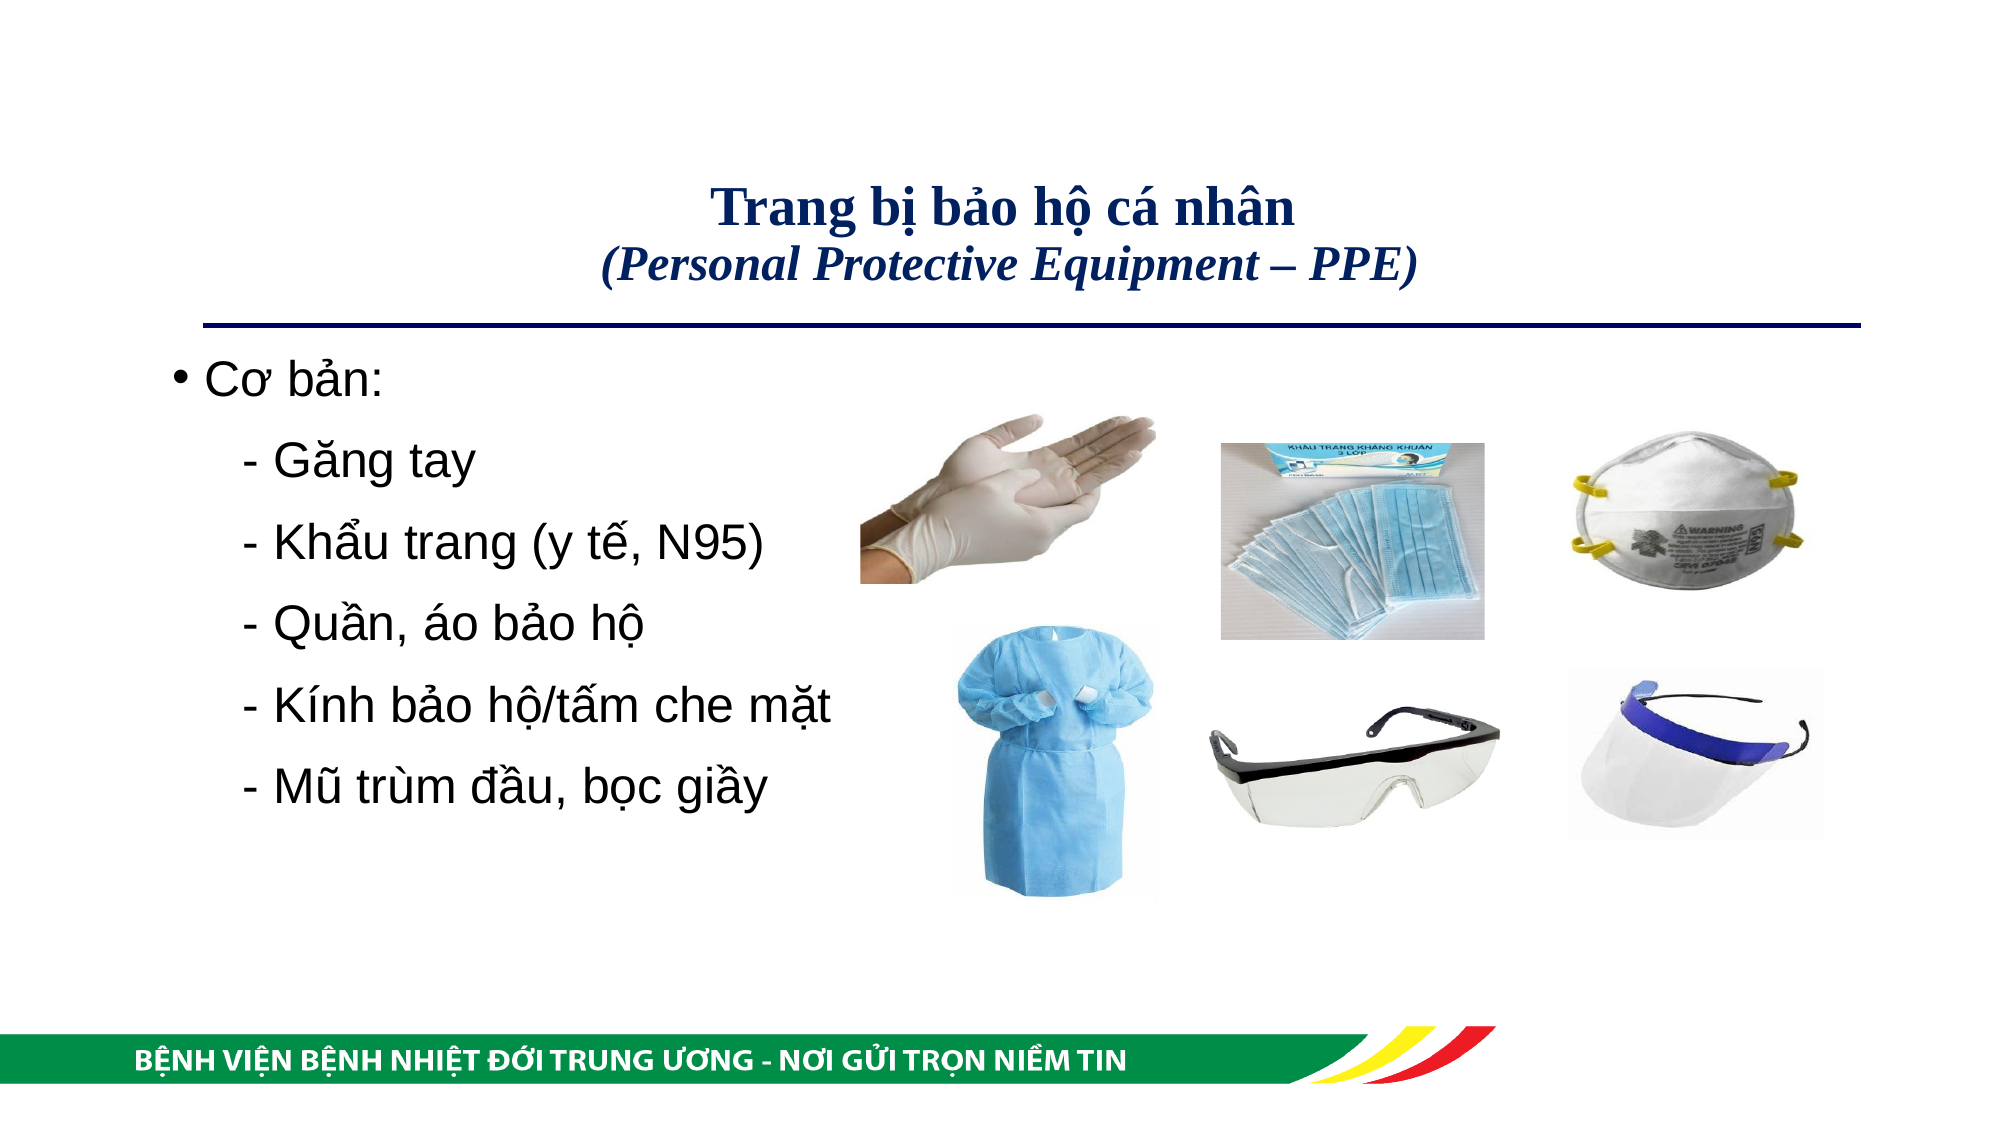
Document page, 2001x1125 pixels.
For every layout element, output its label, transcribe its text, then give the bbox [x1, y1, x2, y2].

picture [860, 409, 1156, 584]
text_box [1567, 668, 1825, 839]
title Trang bị bảo hộ cá nhân (Personal Protective Equipment – PPE) [181, 163, 1840, 305]
picture [1198, 701, 1507, 830]
picture [940, 624, 1158, 910]
picture [1545, 405, 1829, 613]
picture [0, 1026, 1496, 1084]
list Cơ bản: - Găng tay - Khẩu trang (y tế, N95) - Quần, áo bảo hộ - Kính bảo hộ/tấm che mặt - Mũ trùm đầu, bọc giầy [157, 327, 1907, 957]
picture [1220, 443, 1485, 640]
